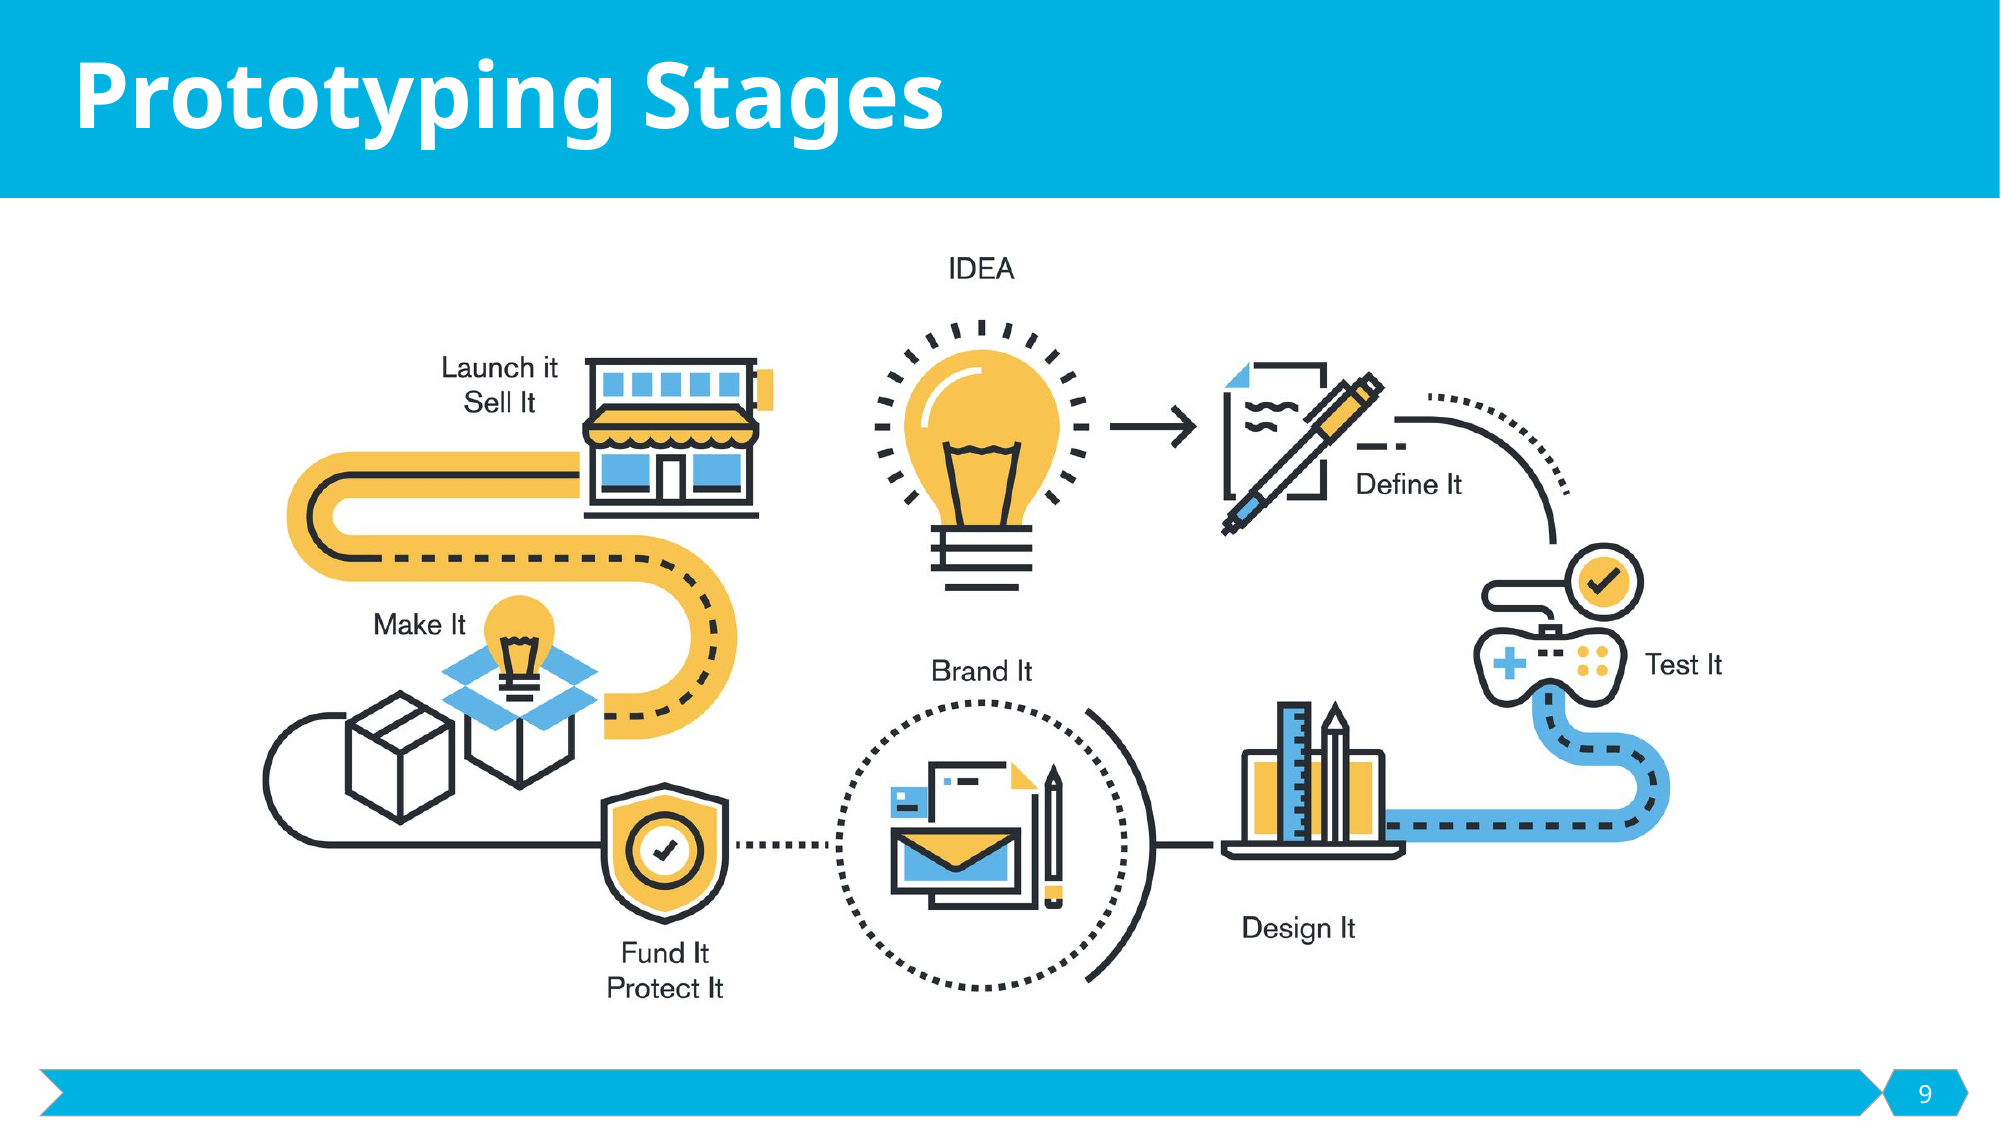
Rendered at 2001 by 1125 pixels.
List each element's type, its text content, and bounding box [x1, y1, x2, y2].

picture [191, 237, 1749, 1026]
slide_number 9 [1882, 1065, 1969, 1125]
title Prototyping Stages [56, 0, 1969, 199]
